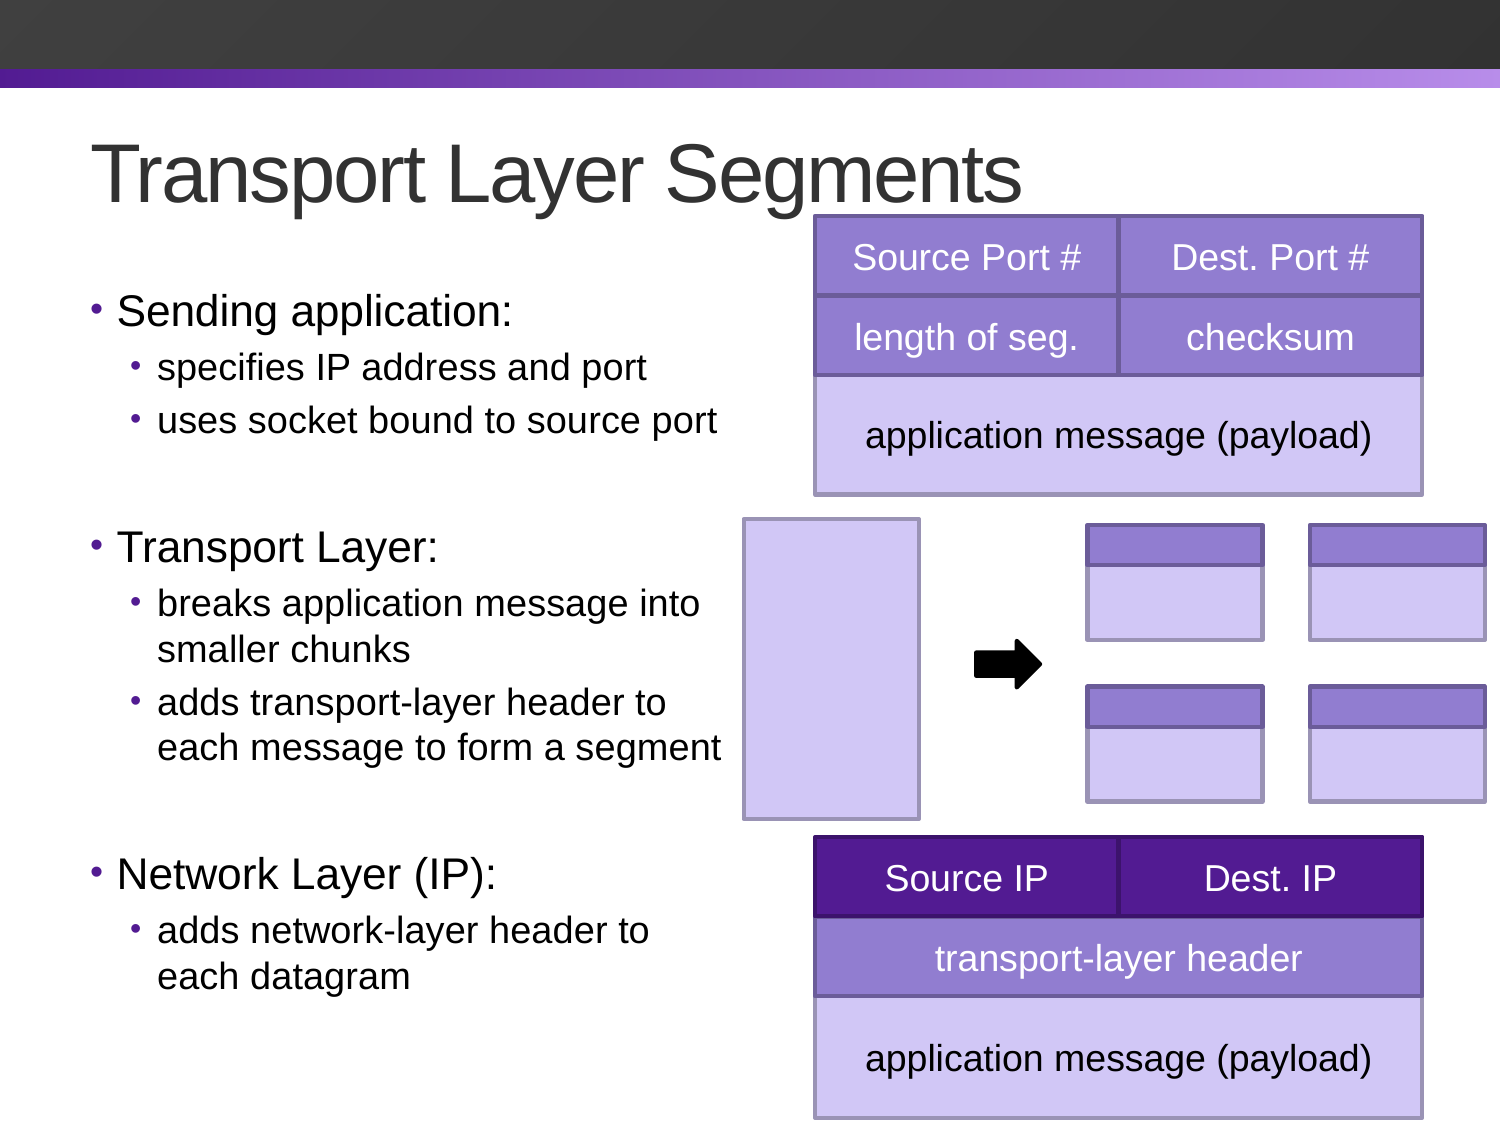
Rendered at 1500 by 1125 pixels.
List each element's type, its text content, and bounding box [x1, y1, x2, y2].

title Transport Layer Segments [75, 87, 1425, 250]
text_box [743, 518, 1486, 820]
list Sending application: specifies IP address and port uses socket bound to source port Transport Layer: breaks application message into smaller chunks adds transport-layer header to each message to form a segment Network Layer (IP): adds network-layer header to each datagram [75, 274, 750, 1049]
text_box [814, 215, 1423, 495]
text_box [814, 836, 1423, 1118]
